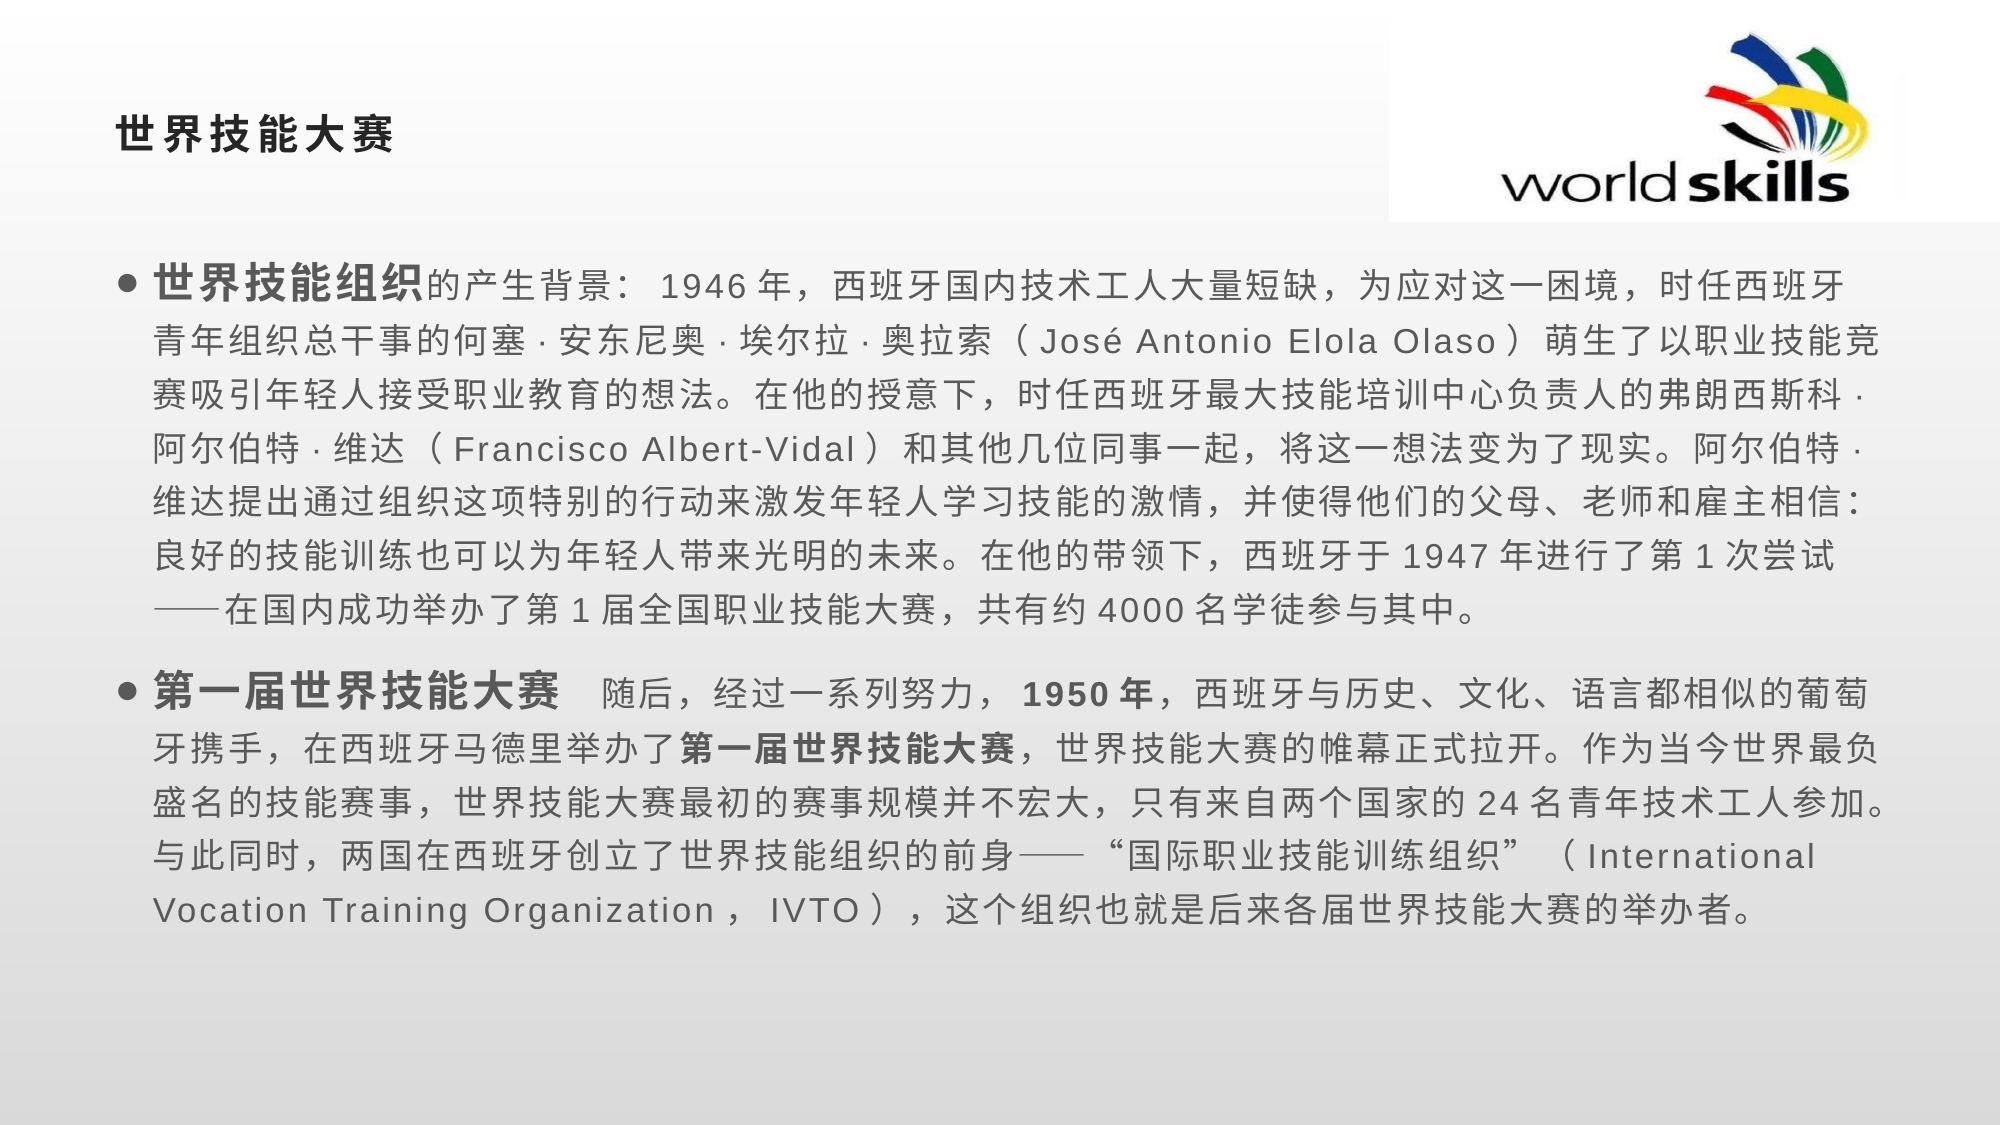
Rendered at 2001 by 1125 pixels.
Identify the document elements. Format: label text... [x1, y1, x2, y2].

title 世界技能大赛 [99, 99, 1389, 172]
picture [1389, 19, 2000, 222]
list 世界技能组织的产生背景：1946年，西班牙国内技术工人大量短缺，为应对这一困境，时任西班牙青年组织总干事的何塞·安东尼奥·埃尔拉·奥拉索（José Antonio Elola Olaso）萌生了以职业技能竞赛吸引年轻人接受职业教育的想法。在他的授意下，时任西班牙最大技能培训中心负责人的弗朗西斯科·阿尔伯特·维达（Francisco Albert-Vidal）和其他几位同事一起，将这一想法变为了现实。阿尔伯特·维达提出通过组织这项特别的行动来激发年轻人学习技能的激情，并使得他们的父母、老师和雇主相信：良好的技能训练也可以为年轻人带来光明的未来。在他的带领下，西班牙于1947年进行了第1次尝试——在国内成功举办了第1届全国职业技能大赛，共有约4000名学徒参与其中。 第一届世界技能大赛 随后，经过一系列努力，1950年，西班牙与历史、文化、语言都相似的葡萄牙携手，在西班牙马德里举办了第一届世界技能大赛，世界技能大赛的帷幕正式拉开。作为当今世界最负盛名的技能赛事，世界技能大赛最初的赛事规模并不宏大，只有来自两个国家的24名青年技术工人参加。与此同时，两国在西班牙创立了世界技能组织的前身——“国际职业技能训练组织”（International Vocation Training Organization，IVTO），这个组织也就是后来各届世界技能大赛的举办者。 [99, 172, 1900, 953]
